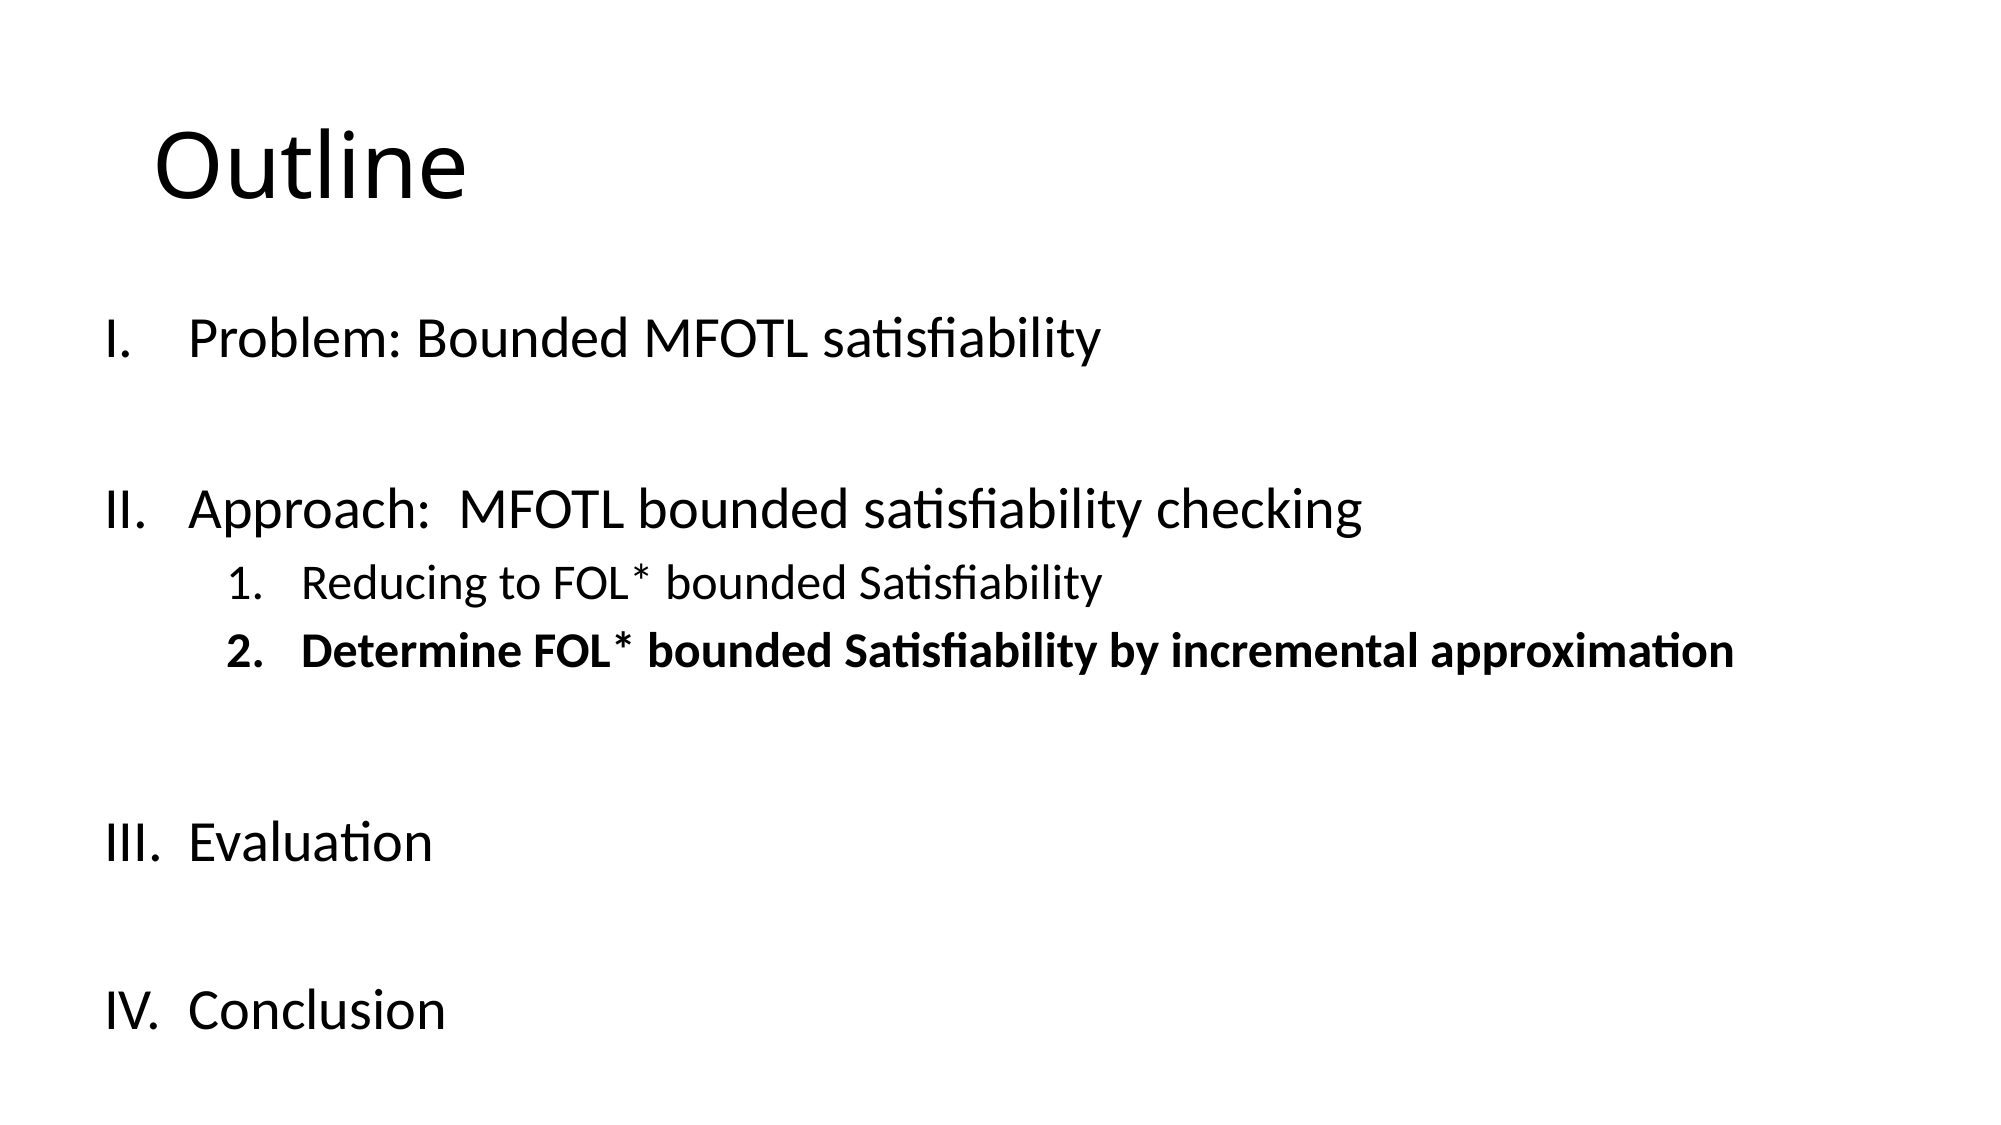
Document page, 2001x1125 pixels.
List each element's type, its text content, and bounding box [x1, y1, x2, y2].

title Outline [137, 59, 1863, 278]
list Problem: Bounded MFOTL satisfiability Approach: MFOTL bounded satisfiability checking Reducing to FOL* bounded Satisfiability Determine FOL* bounded Satisfiability by incremental approximation Evaluation Conclusion [89, 299, 1863, 1085]
